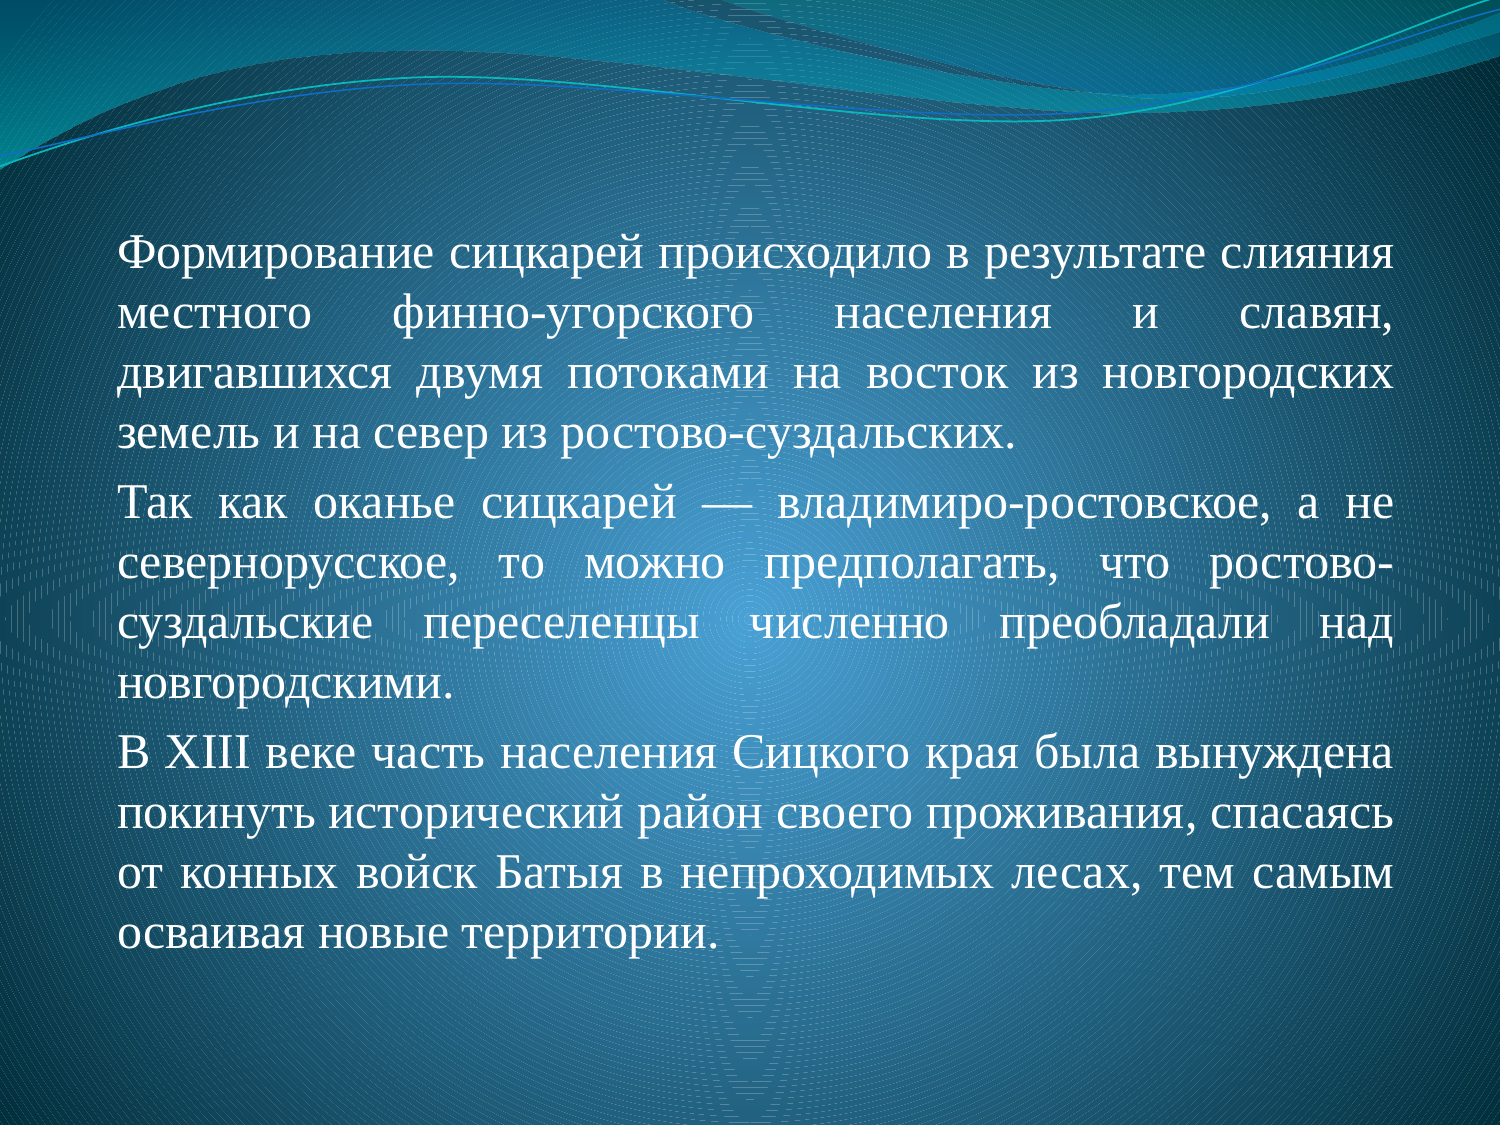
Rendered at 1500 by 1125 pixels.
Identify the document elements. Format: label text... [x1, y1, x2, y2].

subtitle Формирование сицкарей происходило в результате слияния местного финно-угорского населения и славян, двигавшихся двумя потоками на восток из новгородских земель и на север из ростово-суздальских. Так как оканье сицкарей — владимиро-ростовское, а не севернорусское, то можно предполагать, что ростово-суздальские переселенцы численно преобладали над новгородскими. В XIII веке часть населения Сицкого края была вынуждена покинуть исторический район своего проживания, спасаясь от конных войск Батыя в непроходимых лесах, тем самым осваивая новые территории. [117, 210, 1406, 499]
